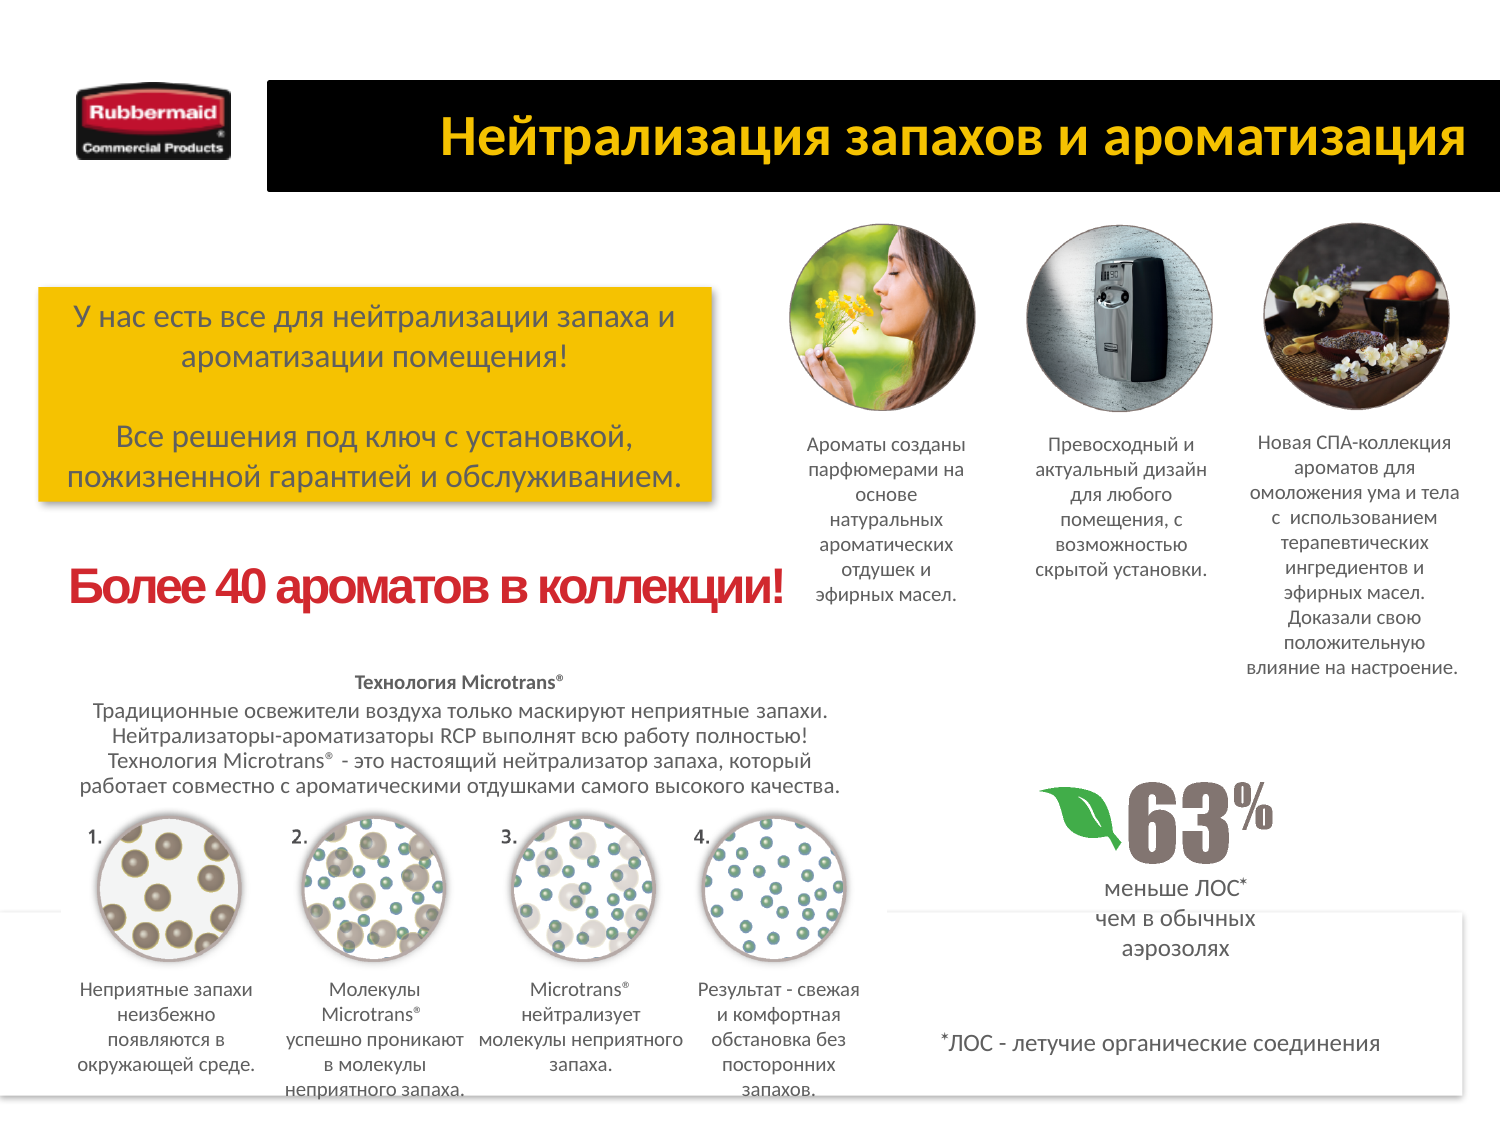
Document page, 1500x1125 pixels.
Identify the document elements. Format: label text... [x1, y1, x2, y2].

text_box Более 40 ароматов в коллекции! [29, 545, 836, 621]
picture [76, 82, 231, 160]
text_box Новая СПА-коллекция ароматов для омоложения ума и тела с использованием терапевтических ингредиентов и эфирных масел. Доказали свою положительную влияние на настроение. [1246, 428, 1464, 679]
picture [779, 219, 1458, 421]
title Нейтрализация запахов и ароматизация [100, 90, 1484, 193]
text_box Технология Microtrans® Традиционные освежители воздуха только маскируют неприятные запахи. Нейтрализаторы-ароматизаторы RCP выполнят всю работу полностью! Технология Microtrans® - это настоящий нейтрализатор запаха, который работает совместно с ароматическими отдушками самого высокого качества. [76, 668, 845, 785]
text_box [1033, 758, 1285, 974]
text_box Превосходный и актуальный дизайн для любого помещения, с возможностью скрытой установки. [1033, 431, 1210, 581]
text_box ЛОС - летучие органические соединения [926, 1017, 1464, 1064]
text_box У нас есть все для нейтрализации запаха и ароматизации помещения! Все решения под ключ с установкой, пожизненной гарантией и обслуживанием. [38, 287, 712, 502]
text_box Ароматы созданы парфюмерами на основе натуральных ароматических отдушек и эфирных масел. [786, 429, 987, 613]
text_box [61, 786, 887, 1103]
